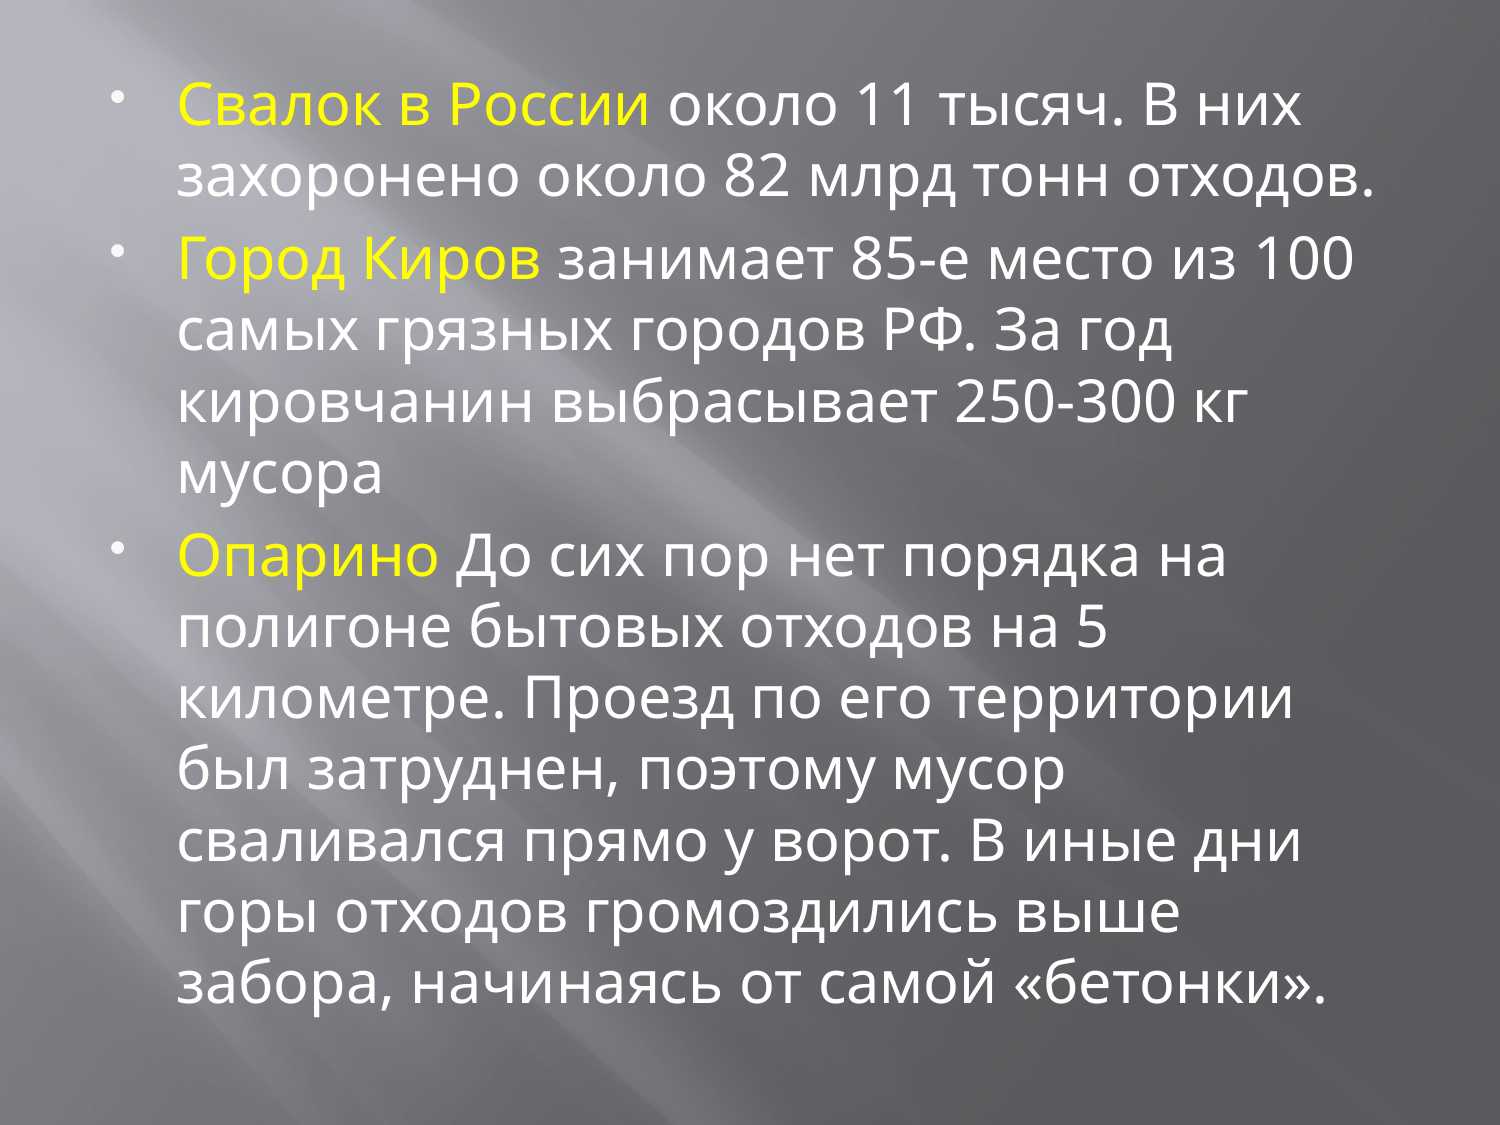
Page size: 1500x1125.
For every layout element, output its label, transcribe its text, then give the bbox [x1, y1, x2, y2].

list Свалок в России около 11 тысяч. В них захоронено около 82 млрд тонн отходов. Город Киров занимает 85-е место из 100 самых грязных городов РФ. За год кировчанин выбрасывает 250-300 кг мусора Опарино До сих пор нет порядка на полигоне бытовых отходов на 5 километре. Проезд по его территории был затруднен, поэтому мусор сваливался прямо у ворот. В иные дни горы отходов громоздились выше забора, начинаясь от самой «бетонки». [75, 58, 1425, 1035]
